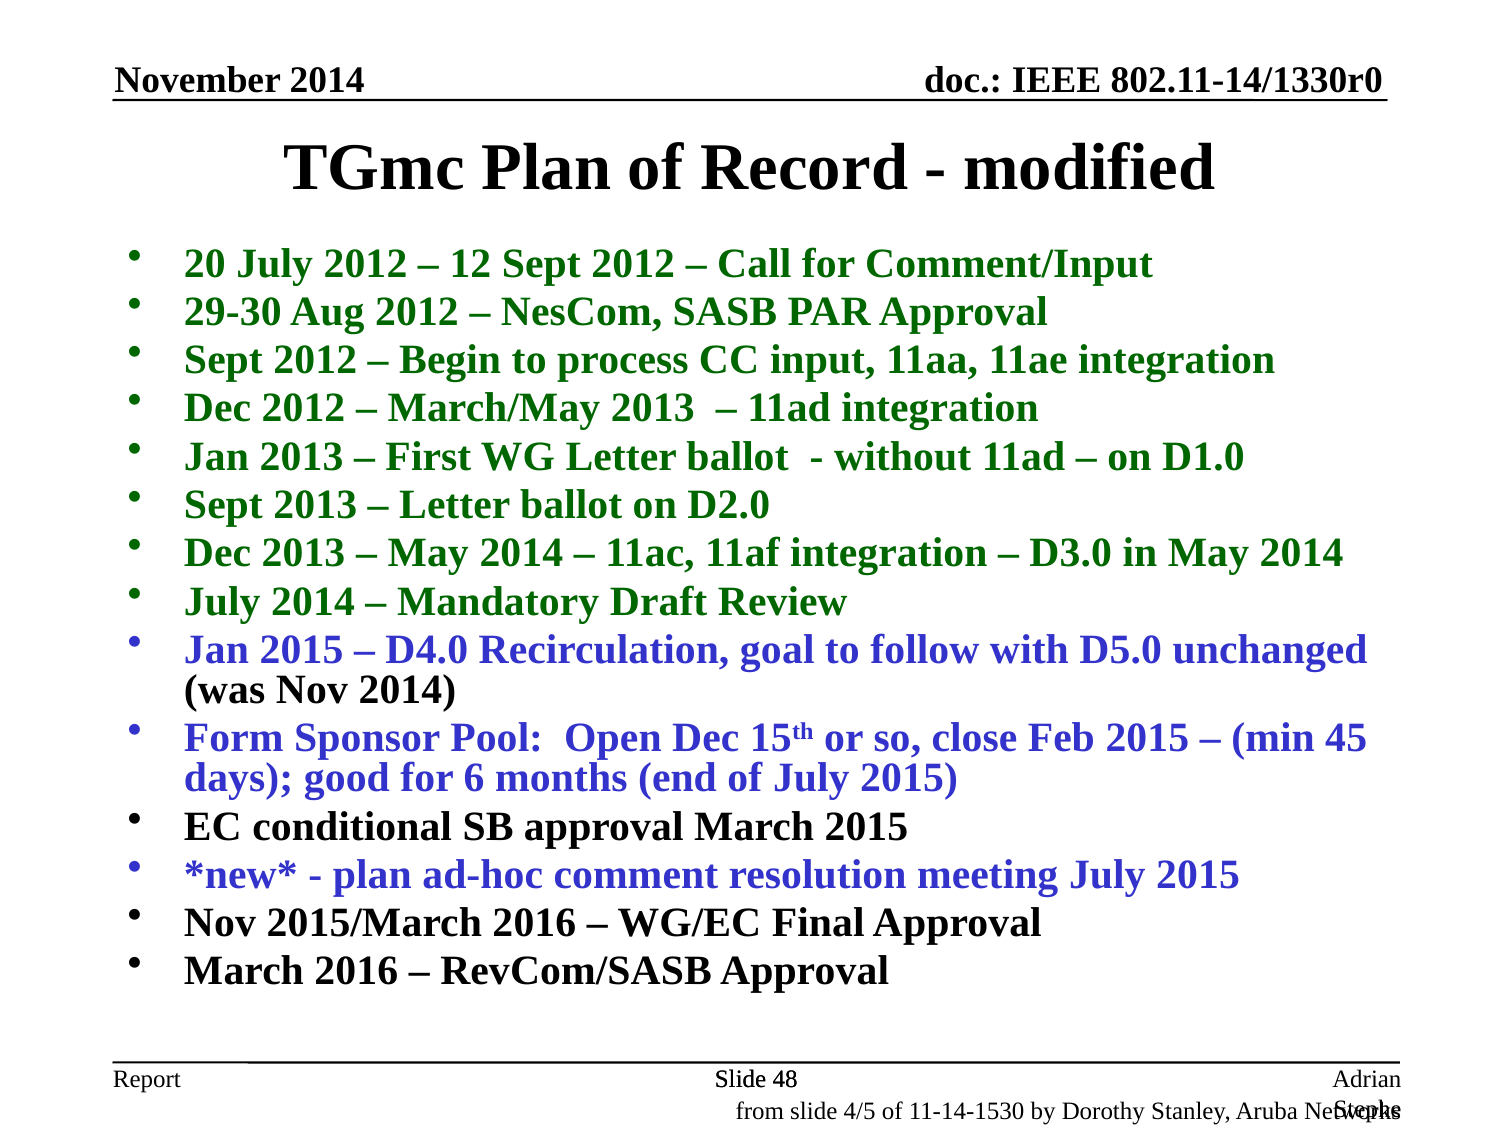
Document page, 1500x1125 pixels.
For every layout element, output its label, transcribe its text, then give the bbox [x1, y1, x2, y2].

text_box from slide 4/5 of 11-14-1530 by Dorothy Stanley, Aruba Networks [343, 1087, 1417, 1125]
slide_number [114, 54, 374, 101]
text_box Slide 48 [675, 1062, 838, 1087]
title TGmc Plan of Record - modified [112, 75, 1388, 237]
list 20 July 2012 – 12 Sept 2012 – Call for Comment/Input 29-30 Aug 2012 – NesCom, SASB PAR Approval Sept 2012 – Begin to process CC input, 11aa, 11ae integration Dec 2012 – March/May 2013 – 11ad integration Jan 2013 – First WG Letter ballot - without 11ad – on D1.0 Sept 2013 – Letter ballot on D2.0 Dec 2013 – May 2014 – 11ac, 11af integration – D3.0 in May 2014 July 2014 – Mandatory Draft Review Jan 2015 – D4.0 Recirculation, goal to follow with D5.0 unchanged (was Nov 2014) Form Sponsor Pool: Open Dec 15th or so, close Feb 2015 – (min 45 days); good for 6 months (end of July 2015) EC conditional SB approval March 2015 *new* - plan ad-hoc comment resolution meeting July 2015 Nov 2015/March 2016 – WG/EC Final Approval March 2016 – RevCom/SASB Approval [112, 237, 1388, 1038]
footer Adrian Stephens, Intel Corporation [1324, 1061, 1402, 1087]
